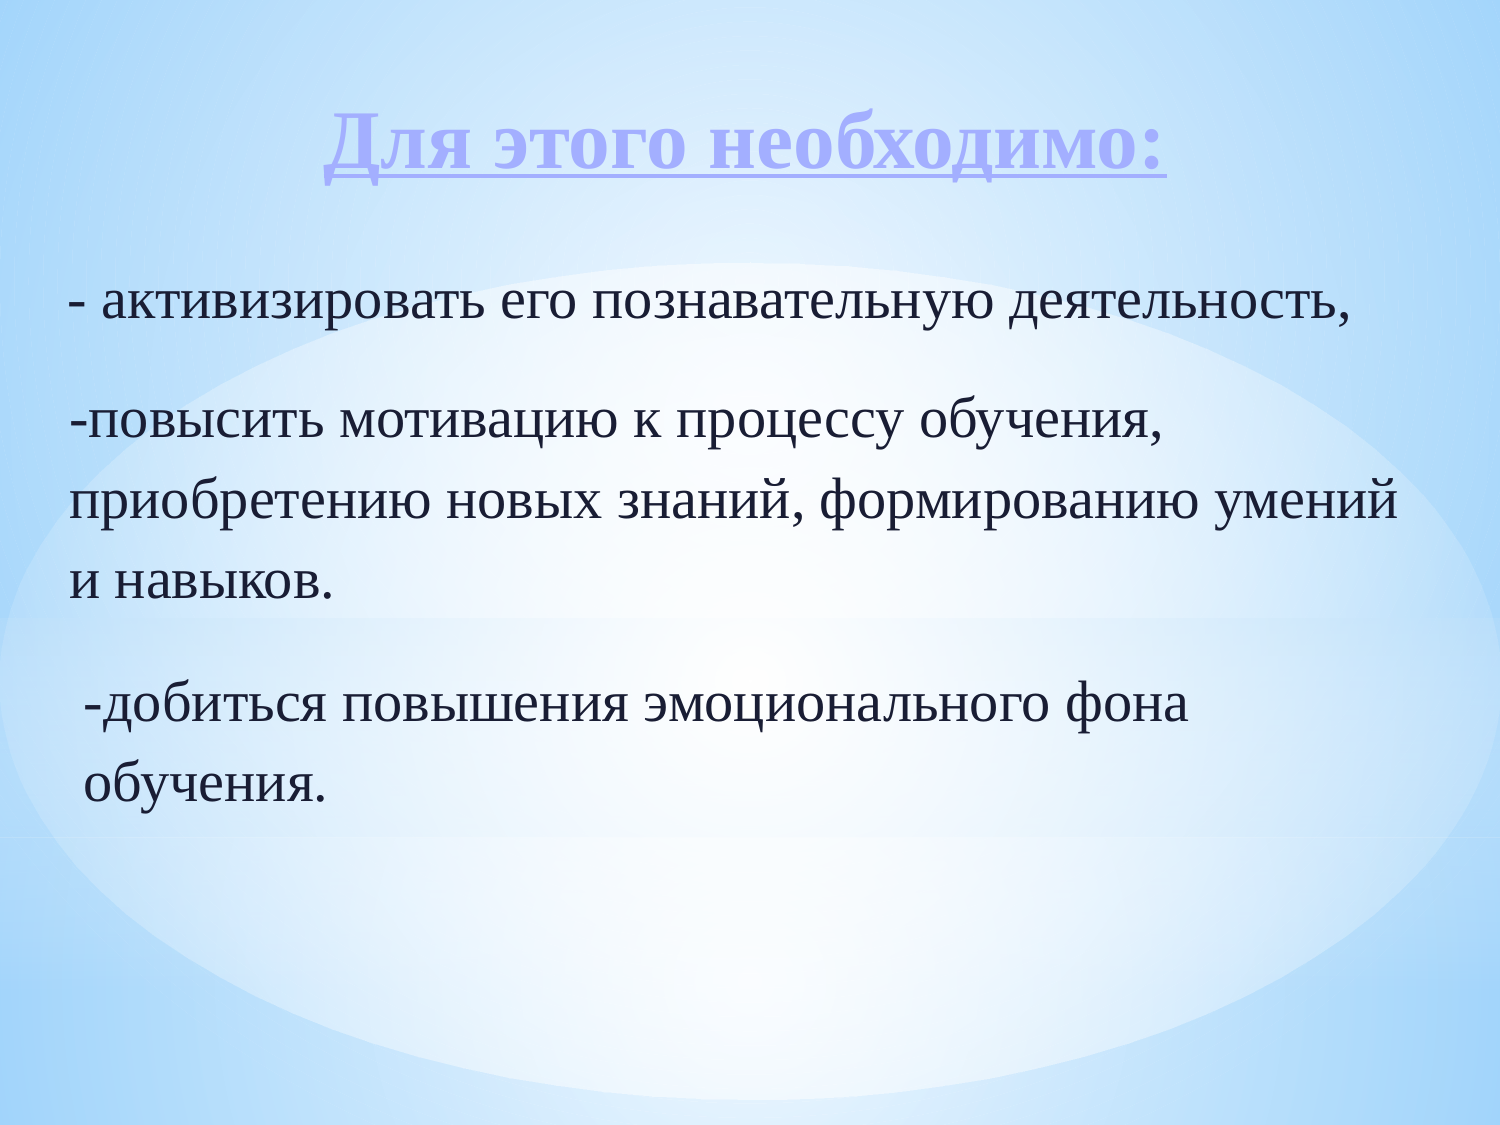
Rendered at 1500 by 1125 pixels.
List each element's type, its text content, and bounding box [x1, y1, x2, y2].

text_box - активизировать его познавательную деятельность, [53, 242, 1400, 338]
text_box -повысить мотивацию к процессу обучения, приобретению новых знаний, формированию умений и навыков. [54, 361, 1437, 618]
text_box Для этого необходимо: [308, 78, 1183, 194]
text_box -добиться повышения эмоционального фона обучения. [69, 645, 1452, 821]
